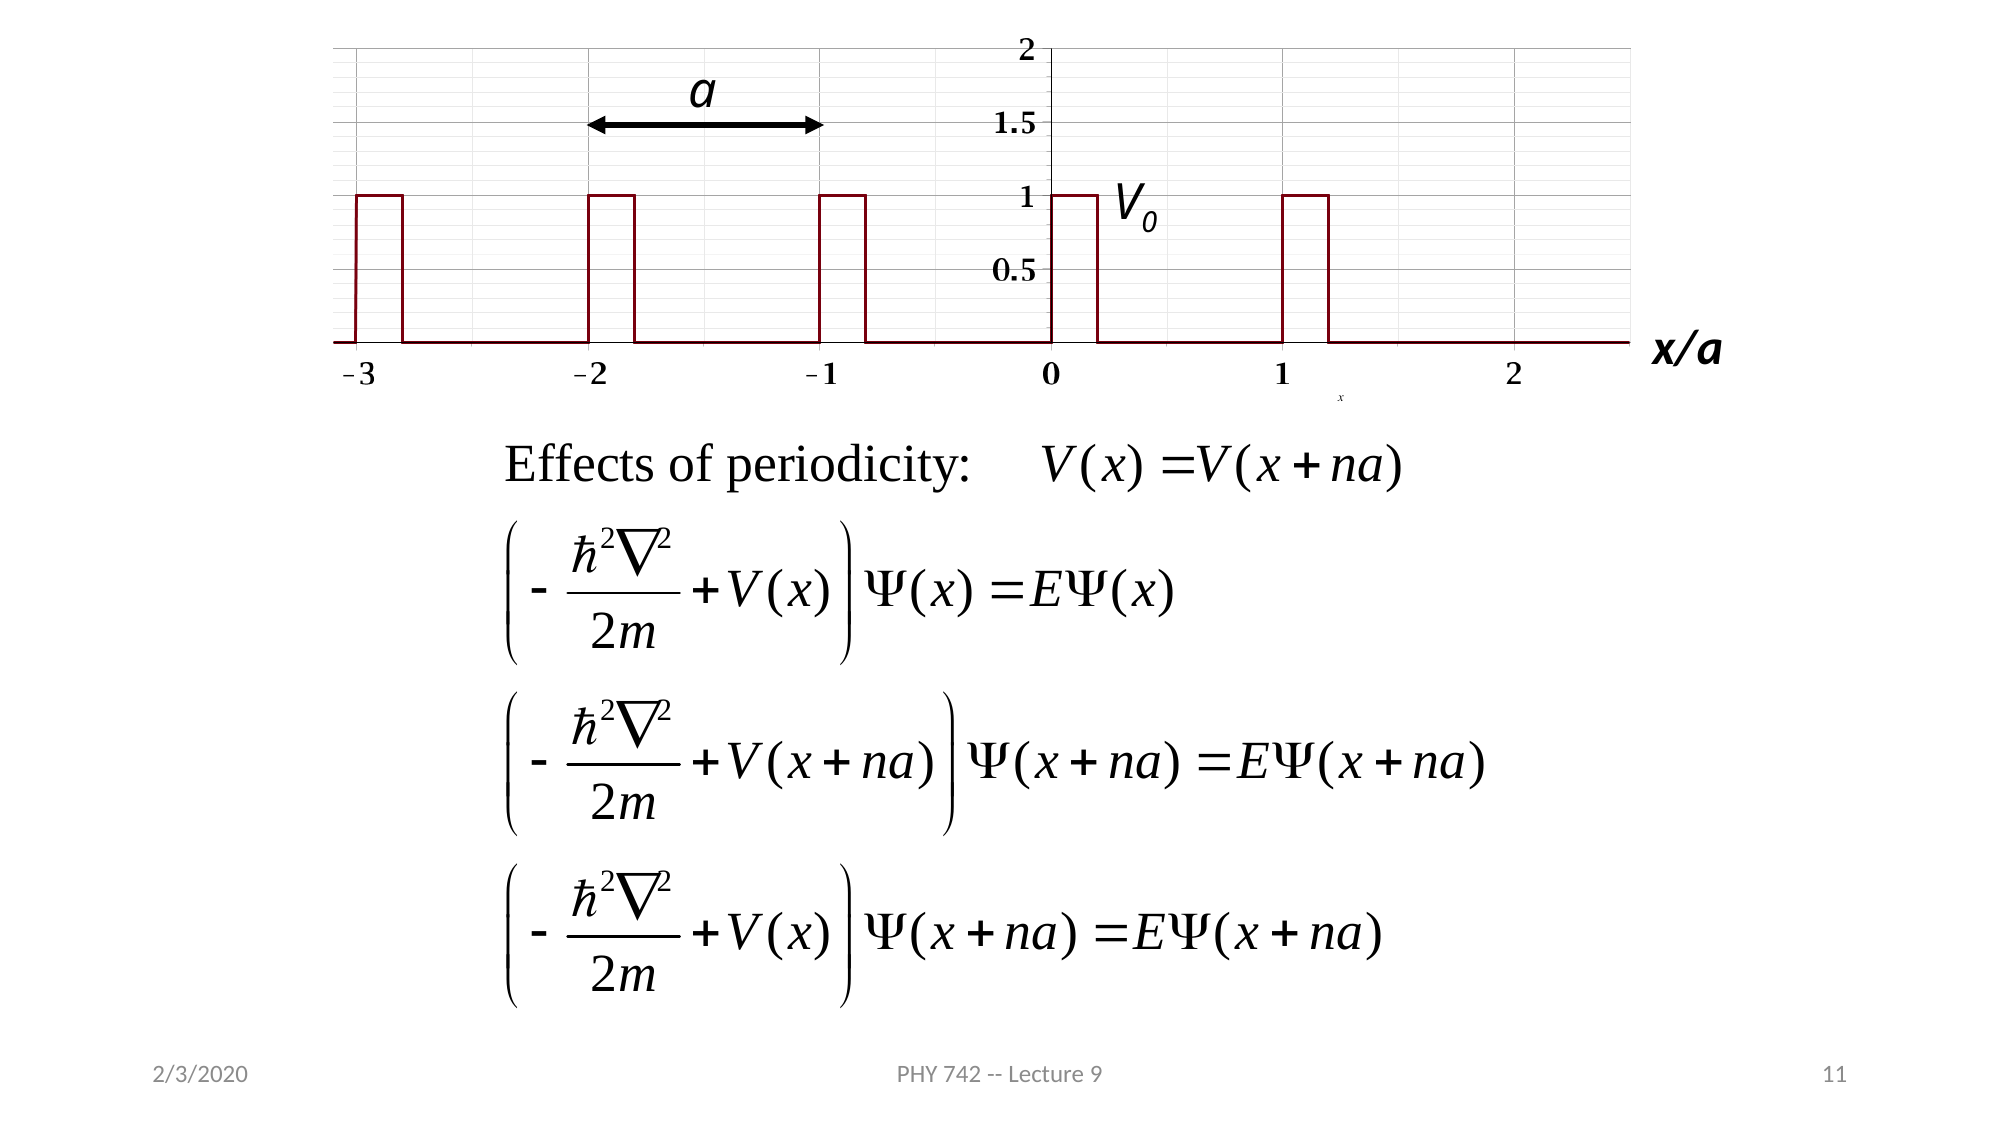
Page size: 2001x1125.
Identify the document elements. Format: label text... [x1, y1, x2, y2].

text_box x/a [1638, 306, 1818, 382]
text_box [324, 24, 1638, 409]
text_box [499, 435, 1494, 1017]
slide_number 11 [1412, 1042, 1863, 1103]
footer PHY 742 -- Lecture 9 [662, 1042, 1338, 1103]
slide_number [137, 1042, 588, 1103]
